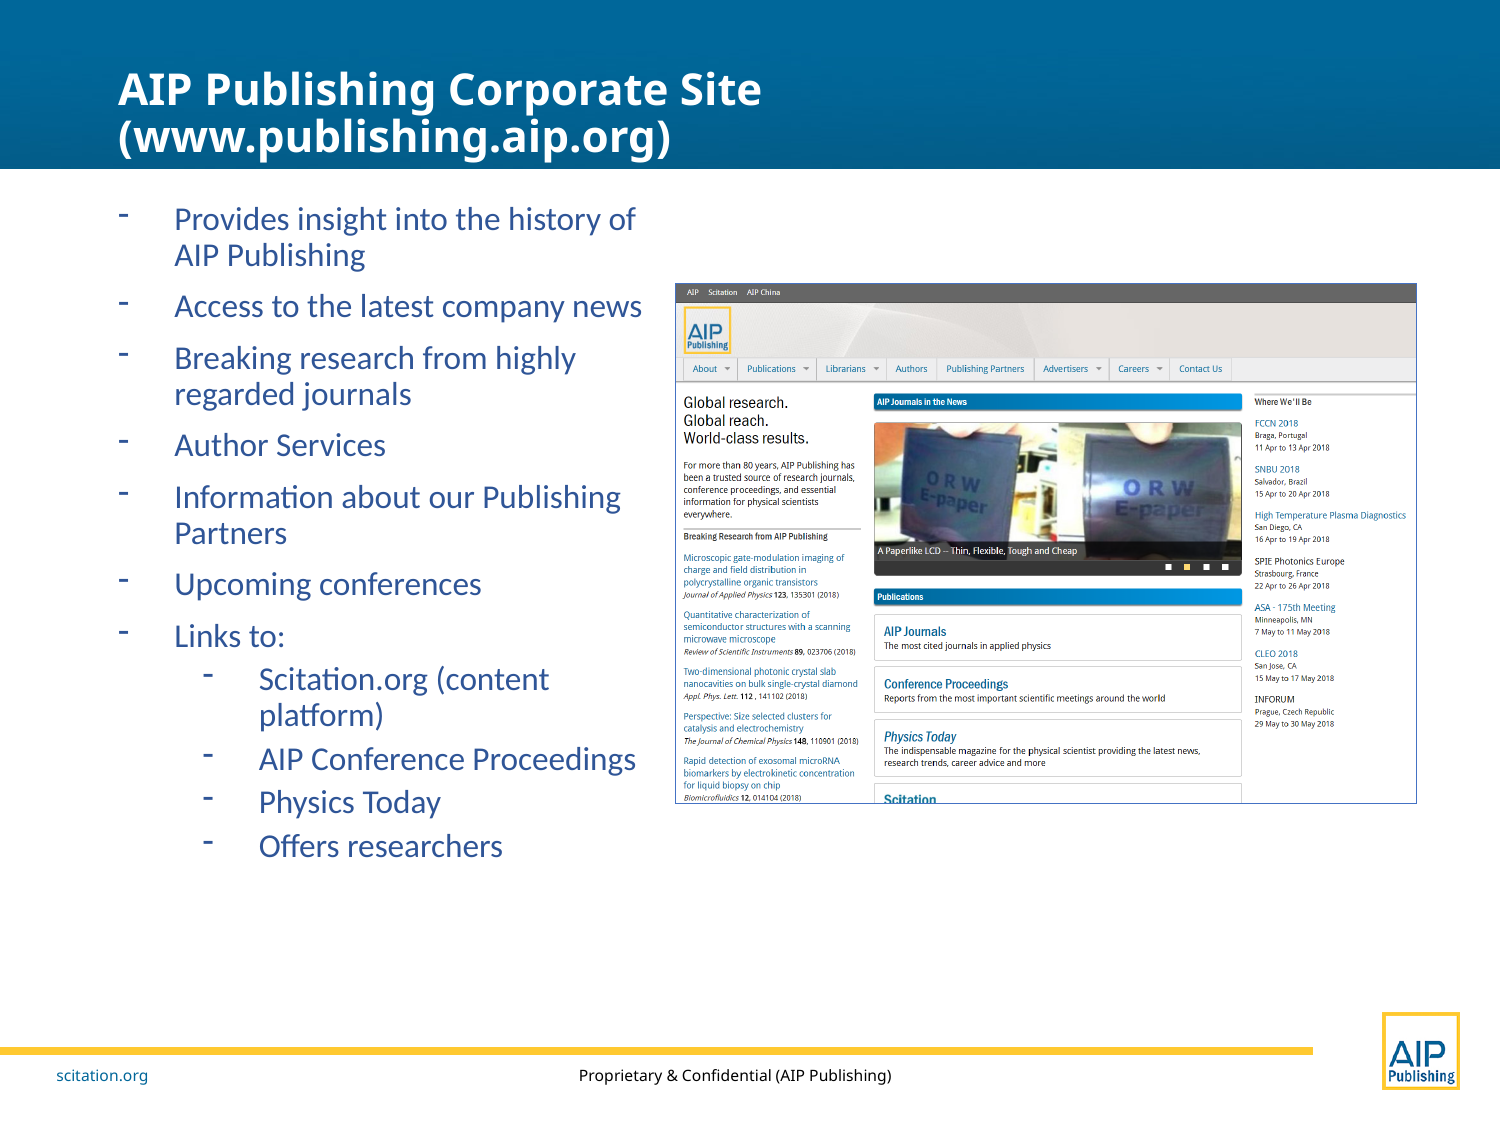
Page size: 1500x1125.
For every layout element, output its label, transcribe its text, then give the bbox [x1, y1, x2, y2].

picture [674, 283, 1417, 804]
title AIP Publishing Corporate Site (www.publishing.aip.org) [103, 59, 1311, 170]
picture [0, 1047, 1313, 1055]
picture [89, 1071, 94, 1081]
picture [1382, 1012, 1460, 1090]
list Provides insight into the history of AIP Publishing Access to the latest company news Breaking research from highly regarded journals Author Services Information about our Publishing Partners Upcoming conferences Links to: Scitation.org (content platform) AIP Conference Proceedings Physics Today Offers researchers [103, 194, 676, 980]
